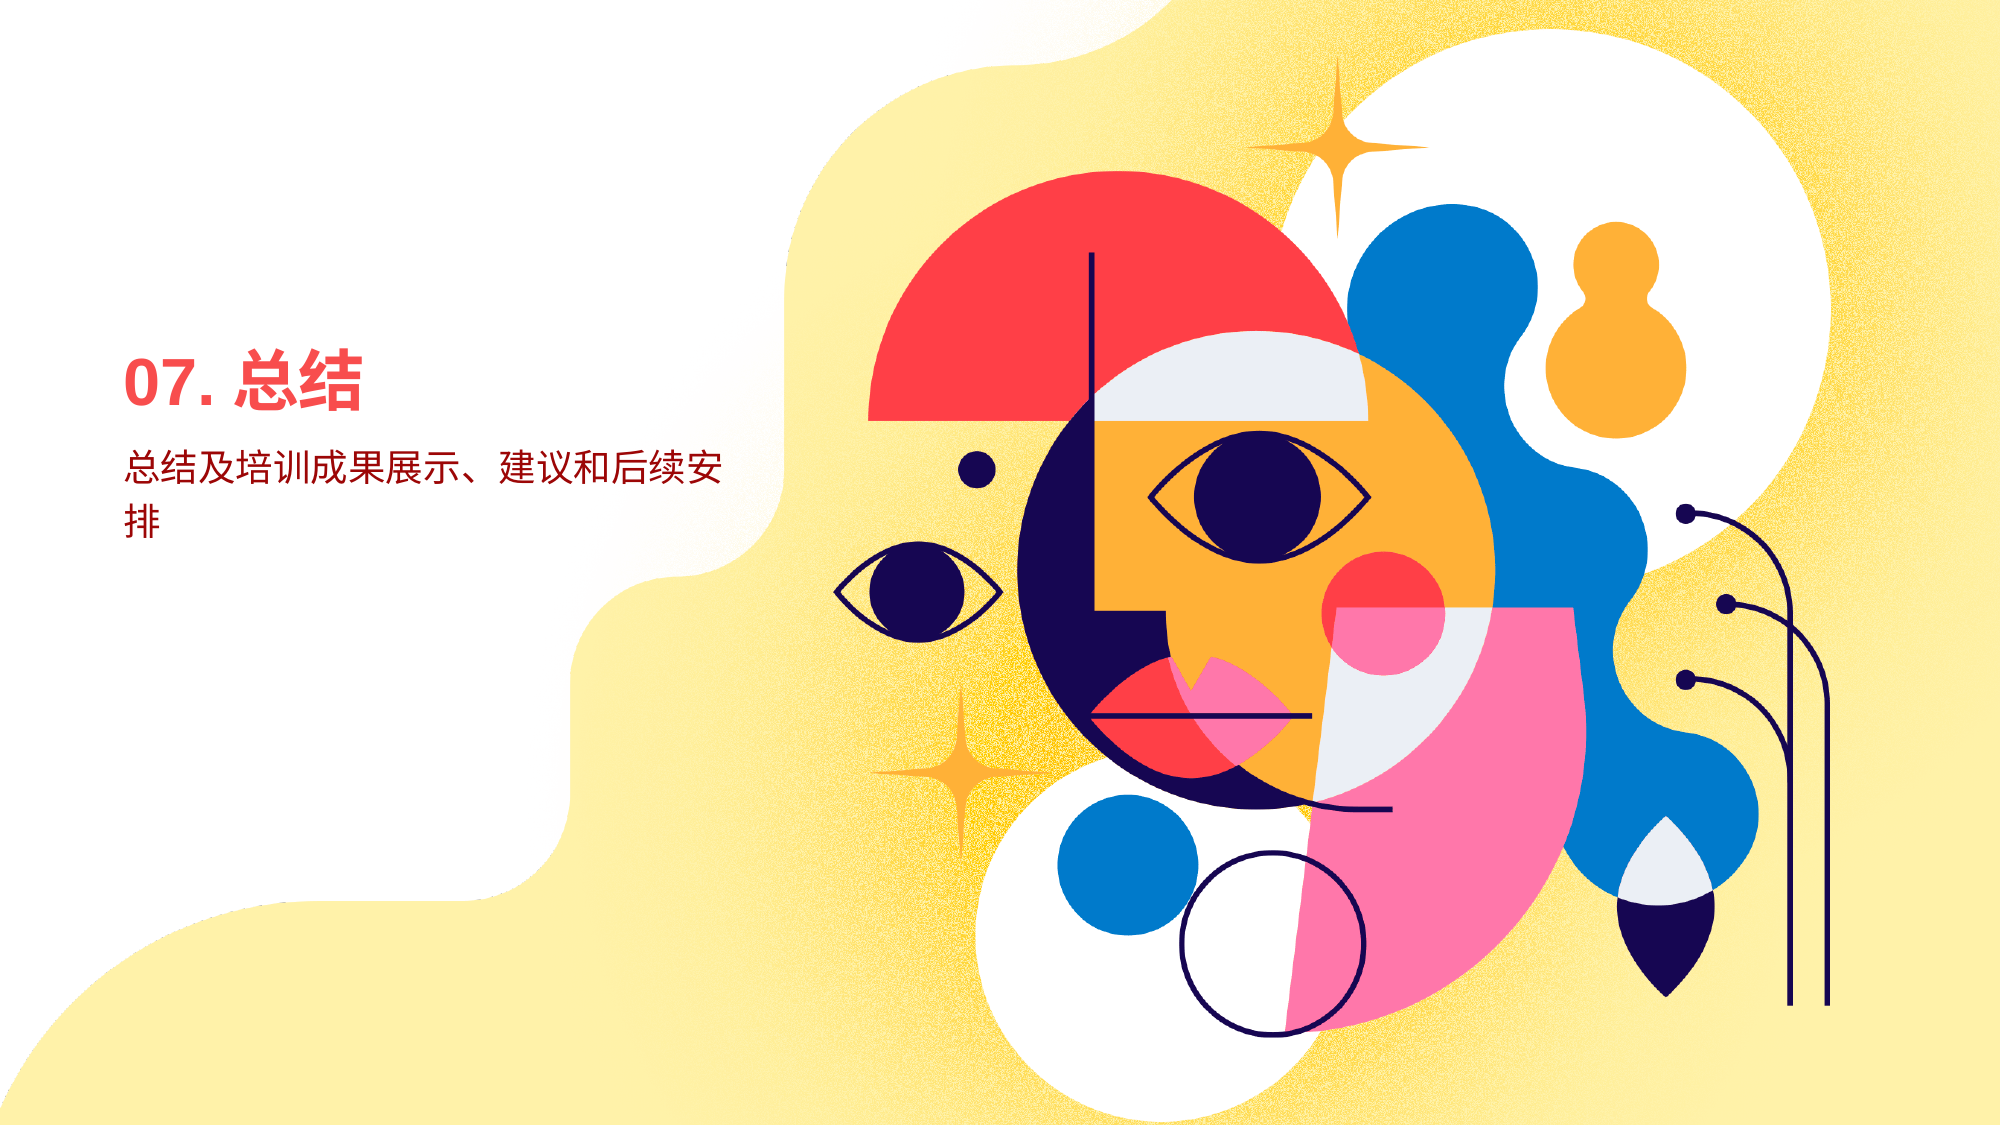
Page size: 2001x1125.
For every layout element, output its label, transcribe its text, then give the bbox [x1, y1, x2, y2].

picture [0, 0, 2000, 1125]
title 07 .总结 [108, 330, 774, 426]
list 总结及培训成果展 示、建议和后续安排 [108, 427, 774, 766]
